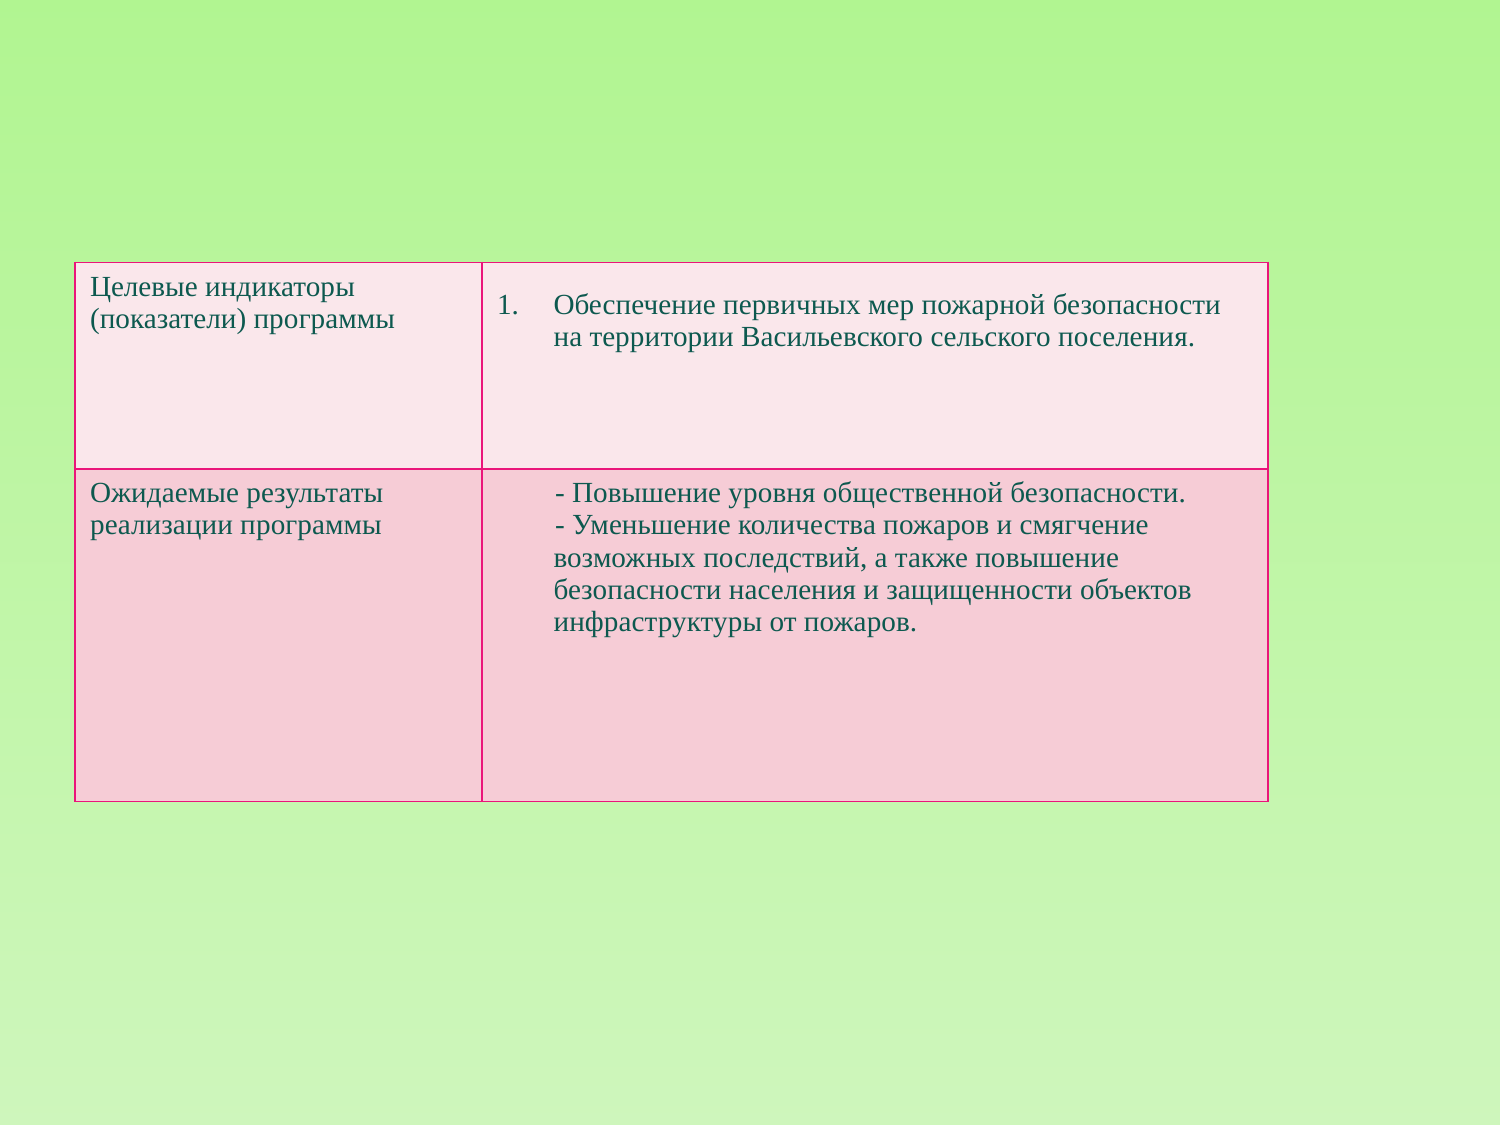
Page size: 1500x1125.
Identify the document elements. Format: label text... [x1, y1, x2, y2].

table_header Обеспечение первичных мер пожарной безопасности на территории Васильевского сельского поселения. [483, 263, 1267, 468]
table_cell Ожидаемые результаты реализации программы [76, 470, 481, 801]
table_header Целевые индикаторы (показатели) программы [76, 263, 481, 468]
table_cell - Повышение уровня общественной безопасности. - Уменьшение количества пожаров и смягчение возможных последствий, а также повышение безопасности населения и защищенности объектов инфраструктуры от пожаров. [483, 470, 1267, 801]
